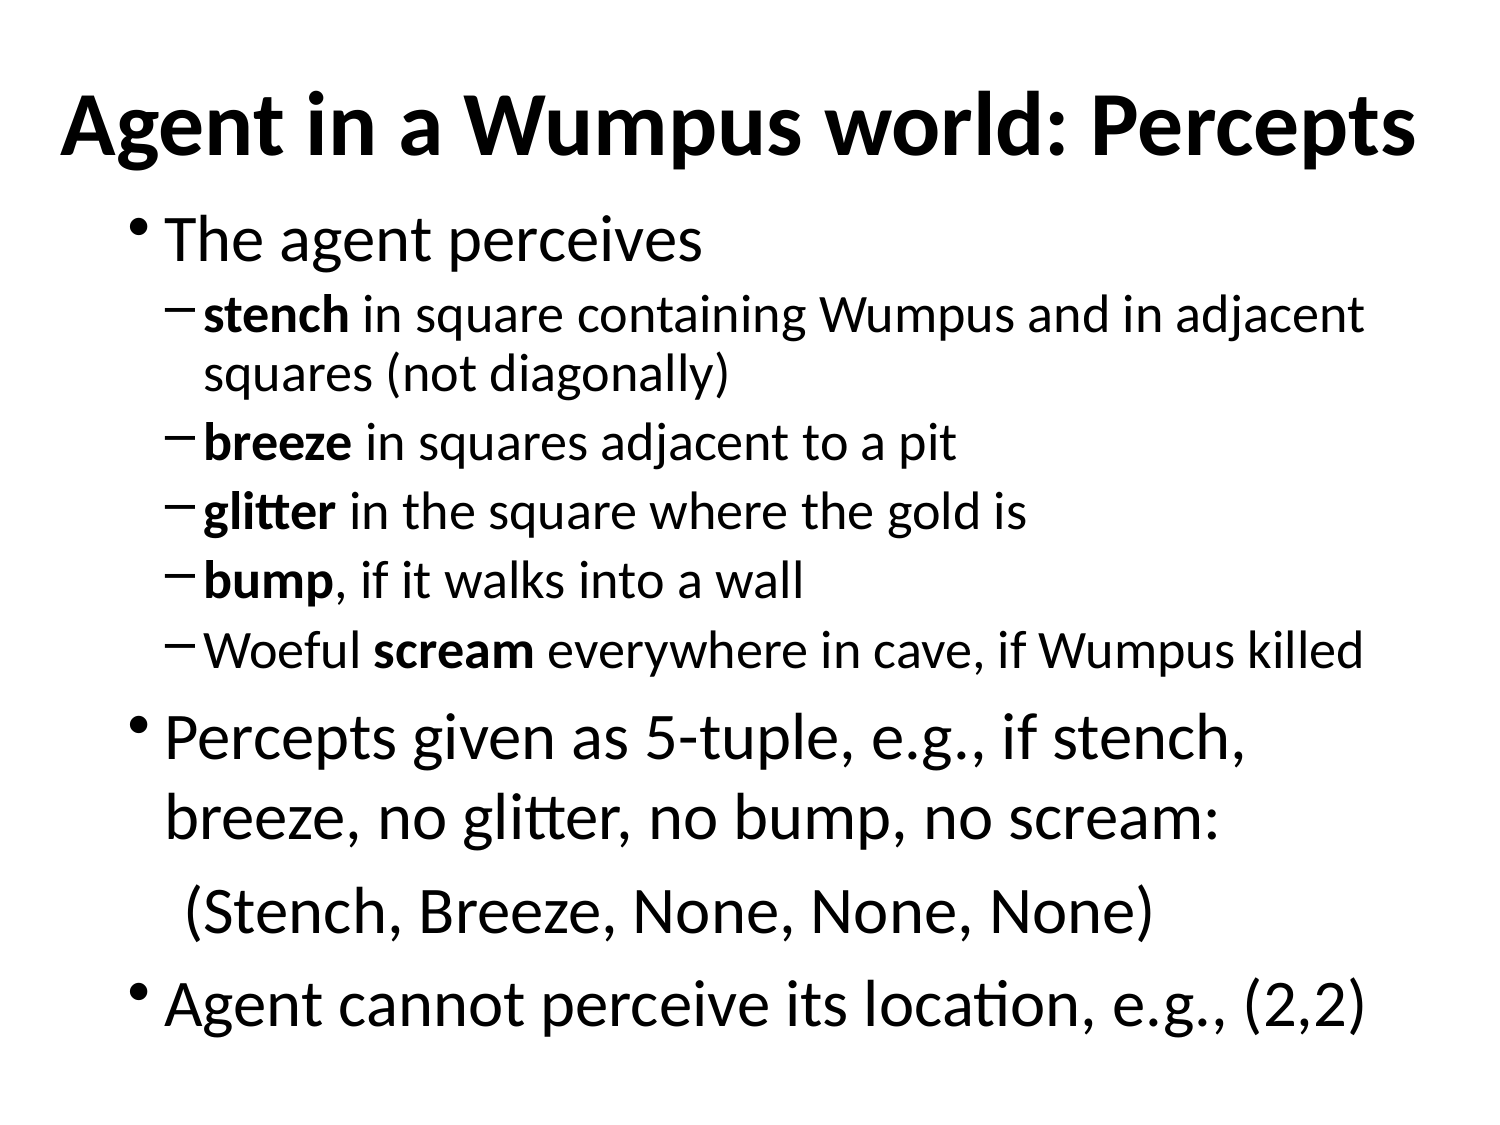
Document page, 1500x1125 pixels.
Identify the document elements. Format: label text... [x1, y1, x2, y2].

list The agent perceives stench in square containing Wumpus and in adjacent squares (not diagonally) breeze in squares adjacent to a pit glitter in the square where the gold is bump, if it walks into a wall Woeful scream everywhere in cave, if Wumpus killed Percepts given as 5-tuple, e.g., if stench, breeze, no glitter, no bump, no scream: (Stench, Breeze, None, None, None) Agent cannot perceive its location, e.g., (2,2) [112, 187, 1450, 1088]
title Agent in a Wumpus world: Percepts [0, 24, 1500, 213]
